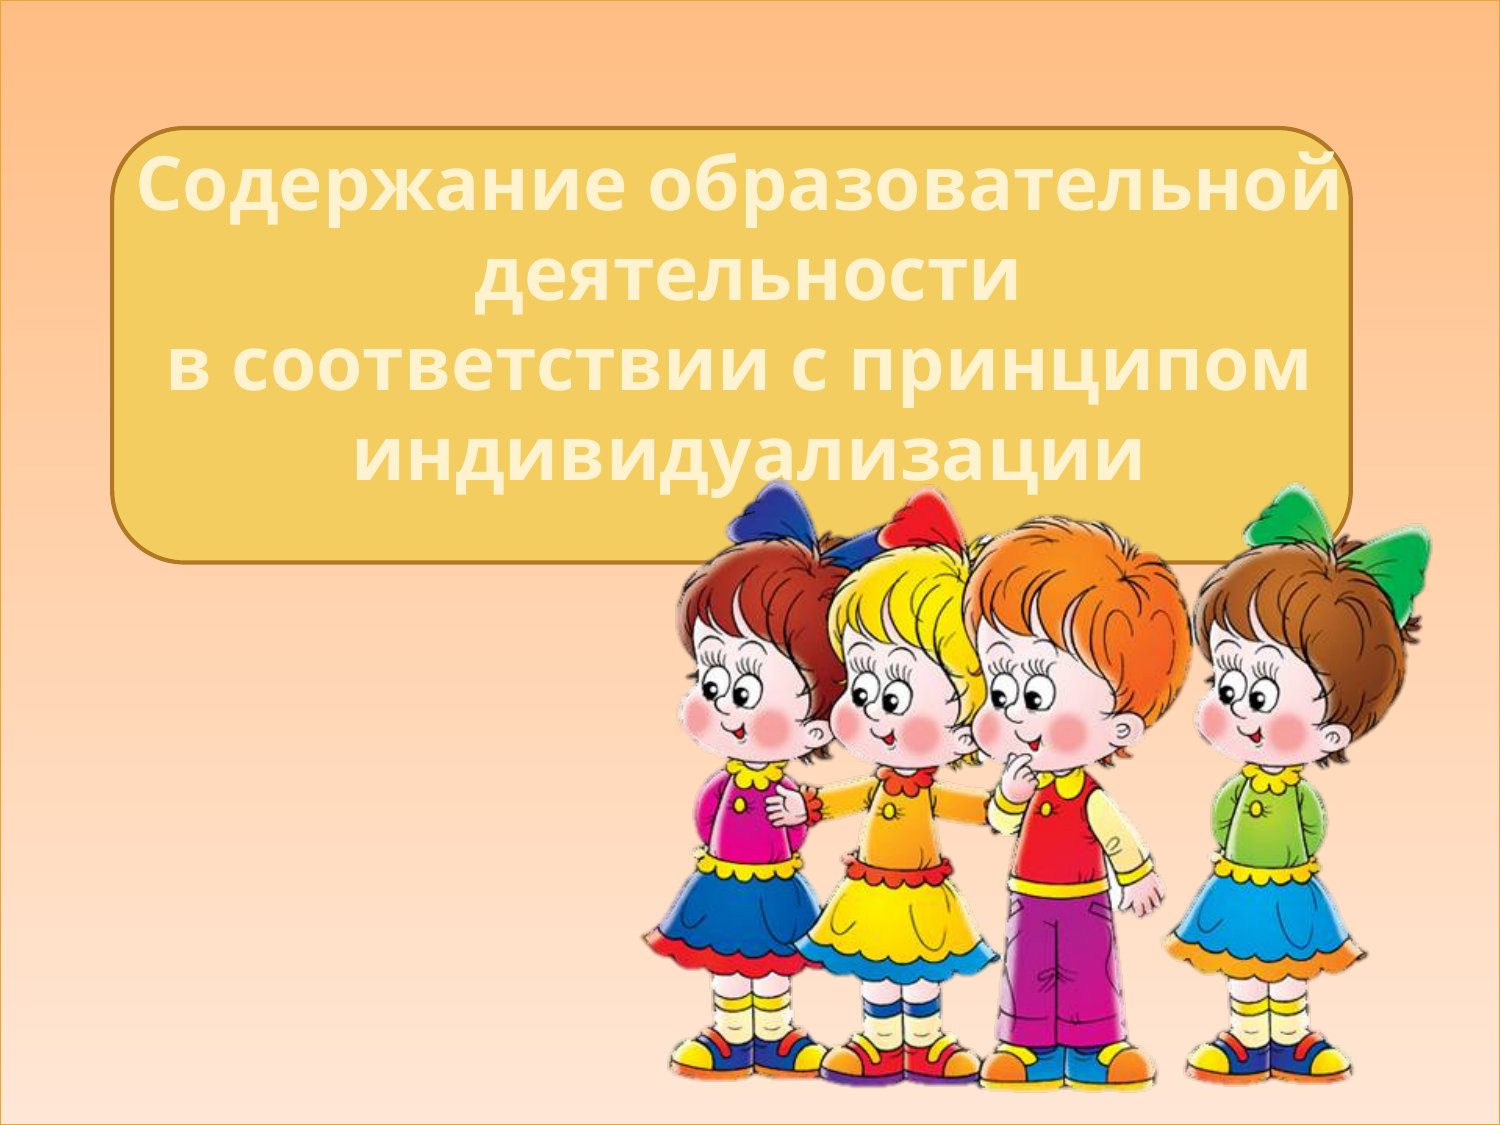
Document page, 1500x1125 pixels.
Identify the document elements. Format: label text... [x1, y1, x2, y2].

text_box [110, 165, 220, 565]
picture [229, 255, 1481, 1125]
text_box Содержание образовательной деятельности в соответствии с принципом индивидуализации [119, 127, 1379, 503]
text_box [0, 0, 1500, 1125]
